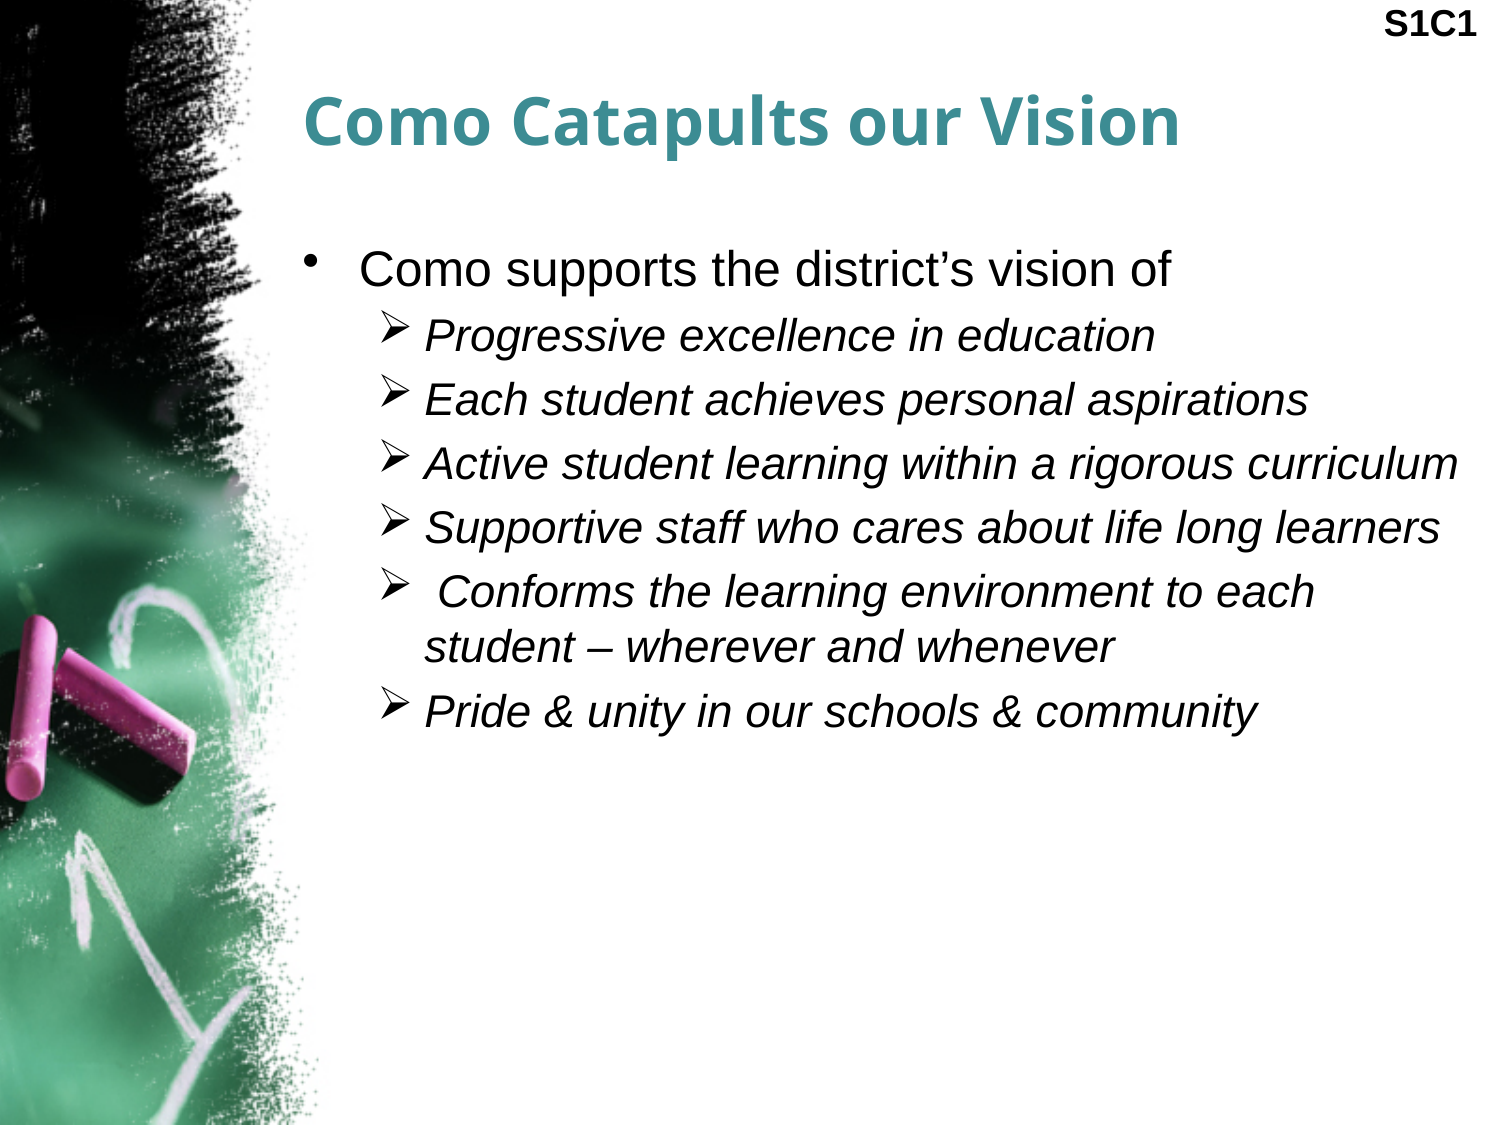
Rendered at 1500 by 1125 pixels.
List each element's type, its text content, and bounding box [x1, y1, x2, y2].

picture [0, 0, 1500, 1125]
text_box S1C1 [1369, 0, 1500, 51]
list Como supports the district’s vision of Progressive excellence in education Each student achieves personal aspirations Active student learning within a rigorous curriculum Supportive staff who cares about life long learners Conforms the learning environment to each student – wherever and whenever Pride & unity in our schools & community [287, 228, 1477, 979]
title Como Catapults our Vision [287, 50, 1438, 188]
